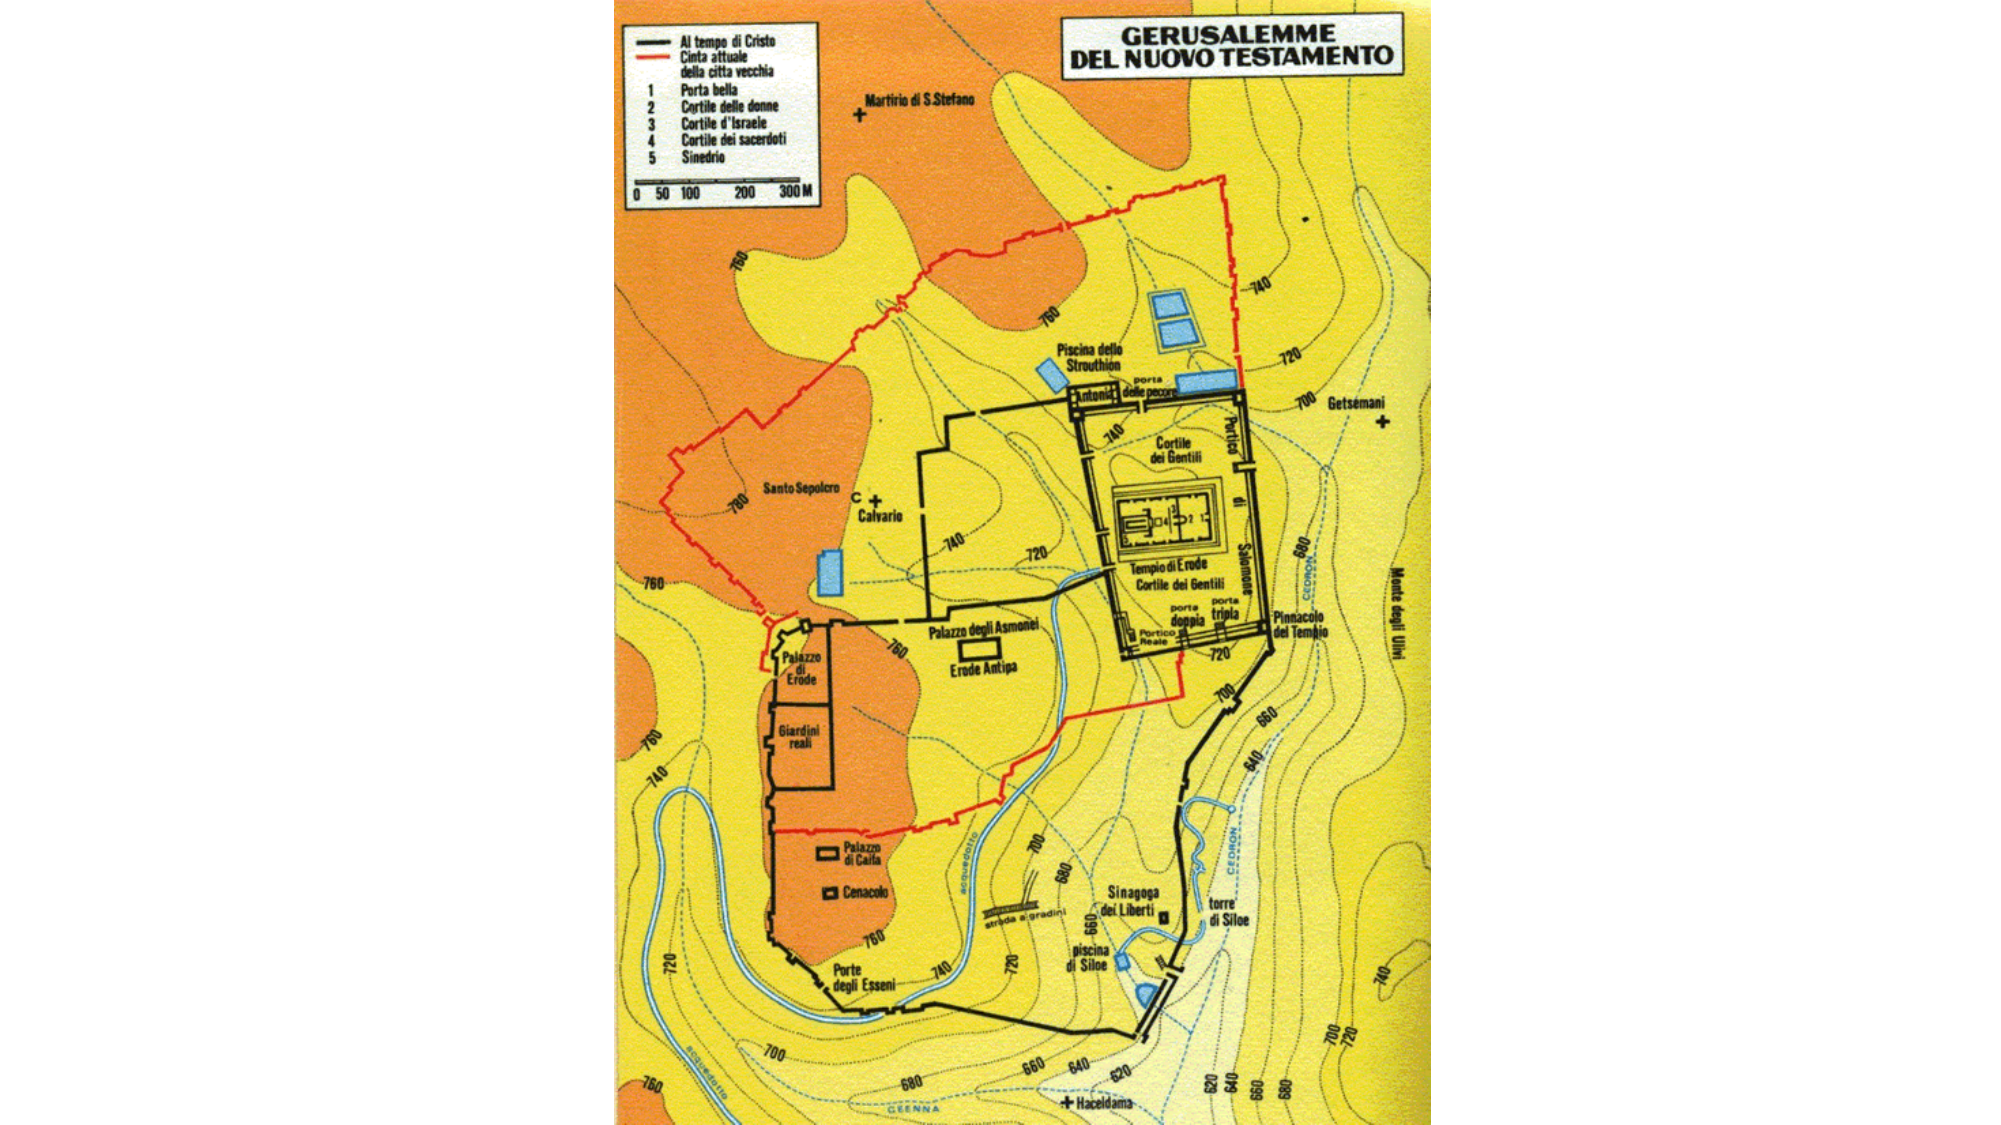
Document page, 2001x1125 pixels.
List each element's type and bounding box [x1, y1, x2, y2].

list [614, 0, 1431, 1125]
